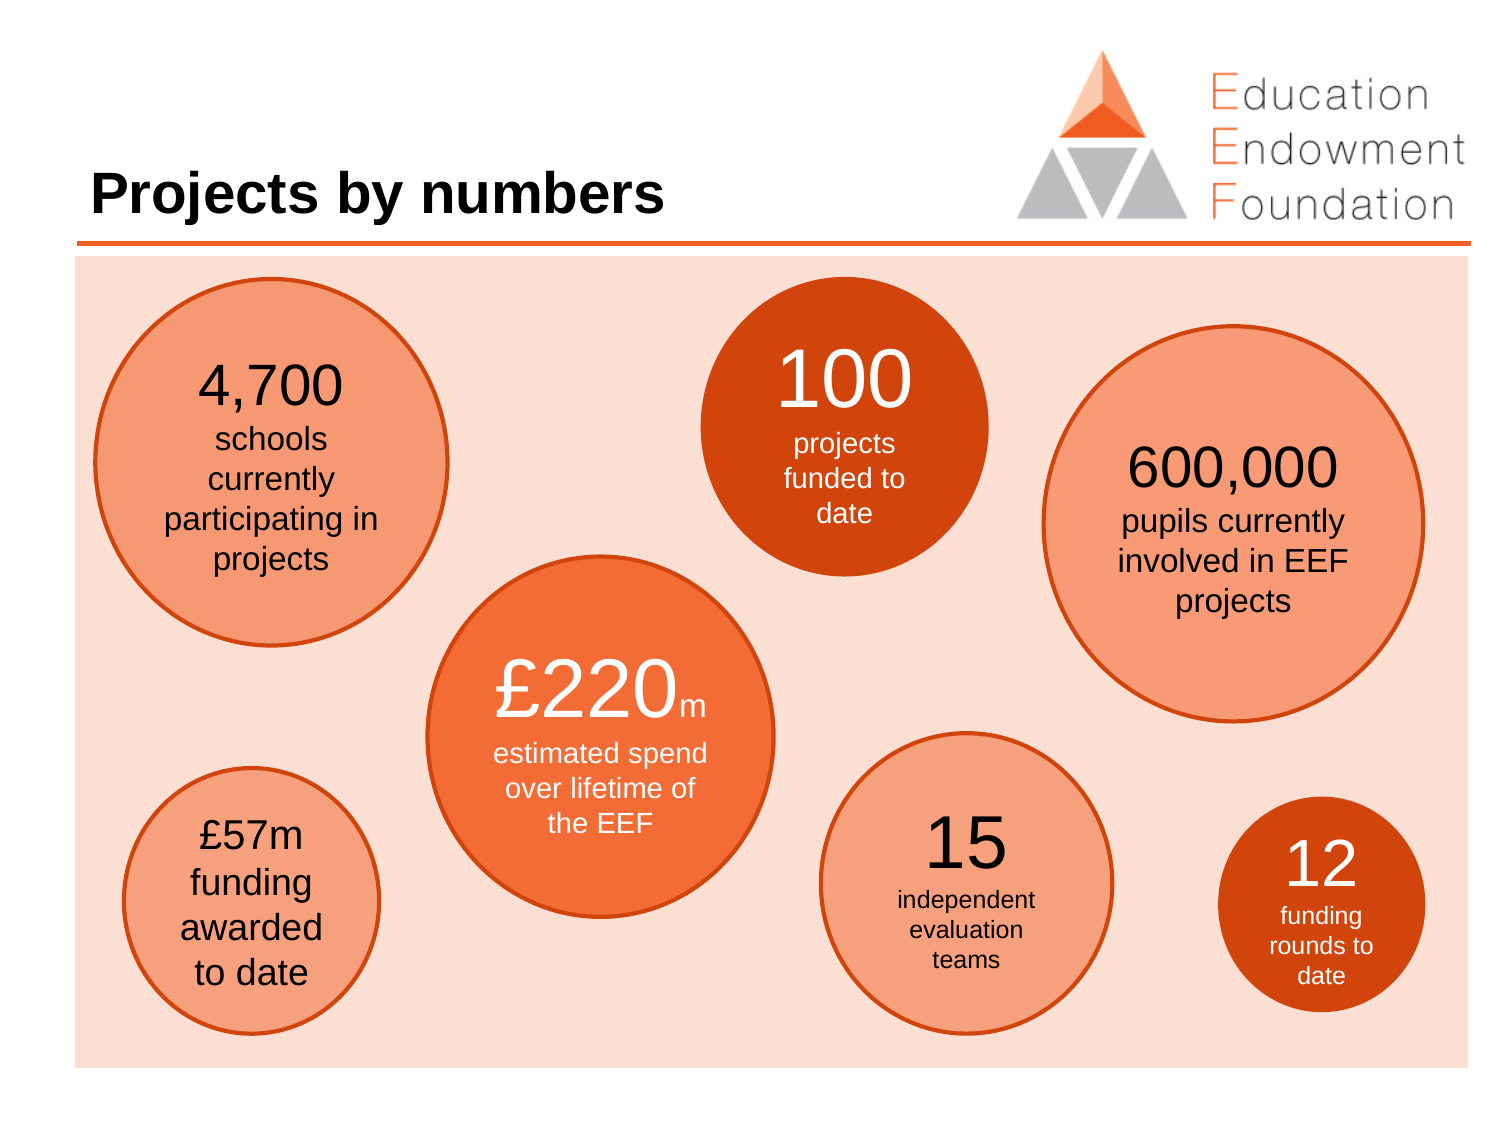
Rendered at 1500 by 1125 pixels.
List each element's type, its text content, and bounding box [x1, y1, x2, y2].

text_box 600,000 pupils currently involved in EEF projects [1041, 324, 1426, 724]
text_box 15 independent evaluation teams [818, 731, 1115, 1036]
text_box 4,700 schools currently participating in projects [93, 276, 450, 648]
text_box 12 funding rounds to date [1218, 796, 1426, 1013]
text_box £57m funding awarded to date [121, 765, 382, 1036]
text_box 100 projects funded to date [700, 276, 989, 577]
text_box [73, 254, 1471, 1071]
title Projects by numbers [75, 45, 1034, 233]
picture [1011, 42, 1471, 226]
text_box £220m estimated spend over lifetime of the EEF [425, 554, 776, 919]
